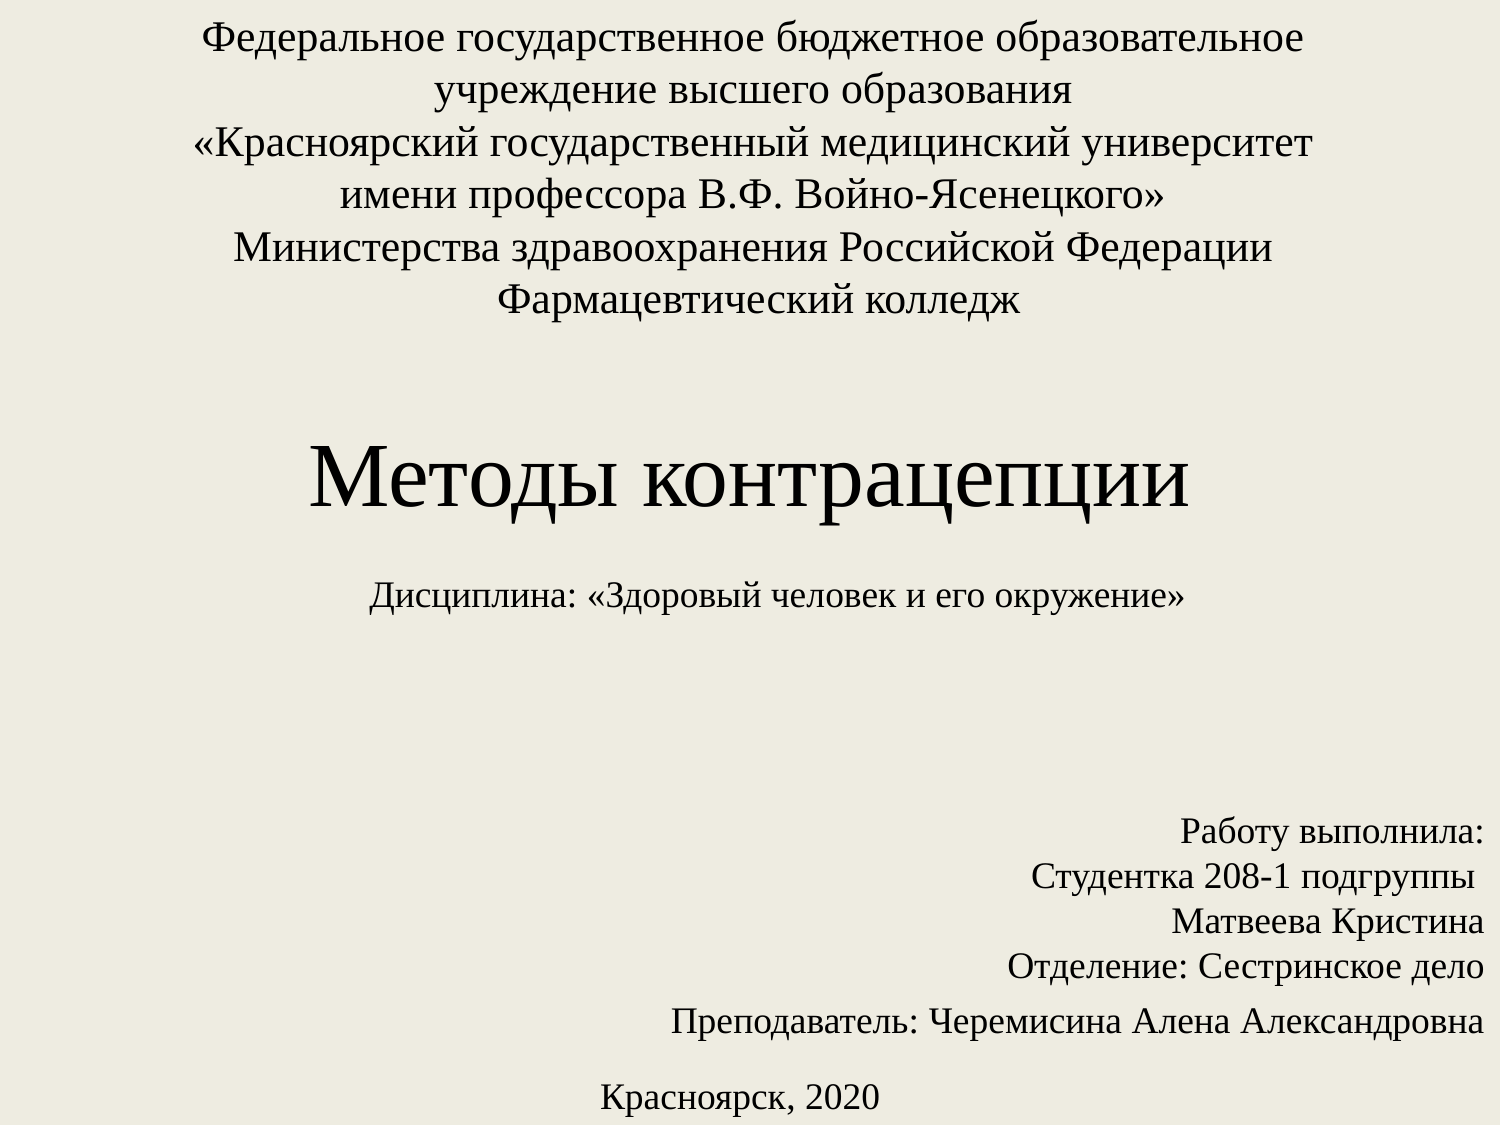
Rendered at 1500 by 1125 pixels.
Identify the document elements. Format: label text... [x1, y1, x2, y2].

title Методы контрацепции [112, 363, 1388, 591]
text_box Работу выполнила: Студентка 208-1 подгруппы Матвеева Кристина Отделение: Сестринское дело Преподаватель: Черемисина Алена Александровна [454, 798, 1500, 1125]
text_box Дисциплина: «Здоровый человек и его окружение» [199, 562, 1357, 623]
text_box Красноярск, 2020 [537, 1064, 943, 1124]
text_box Федеральное государственное бюджетное образовательное учреждение высшего образования «Красноярский государственный медицинский университет имени профессора В.Ф. Войно-Ясенецкого» Министерства здравоохранения Российской Федерации Фармацевтический колледж [17, 0, 1500, 363]
